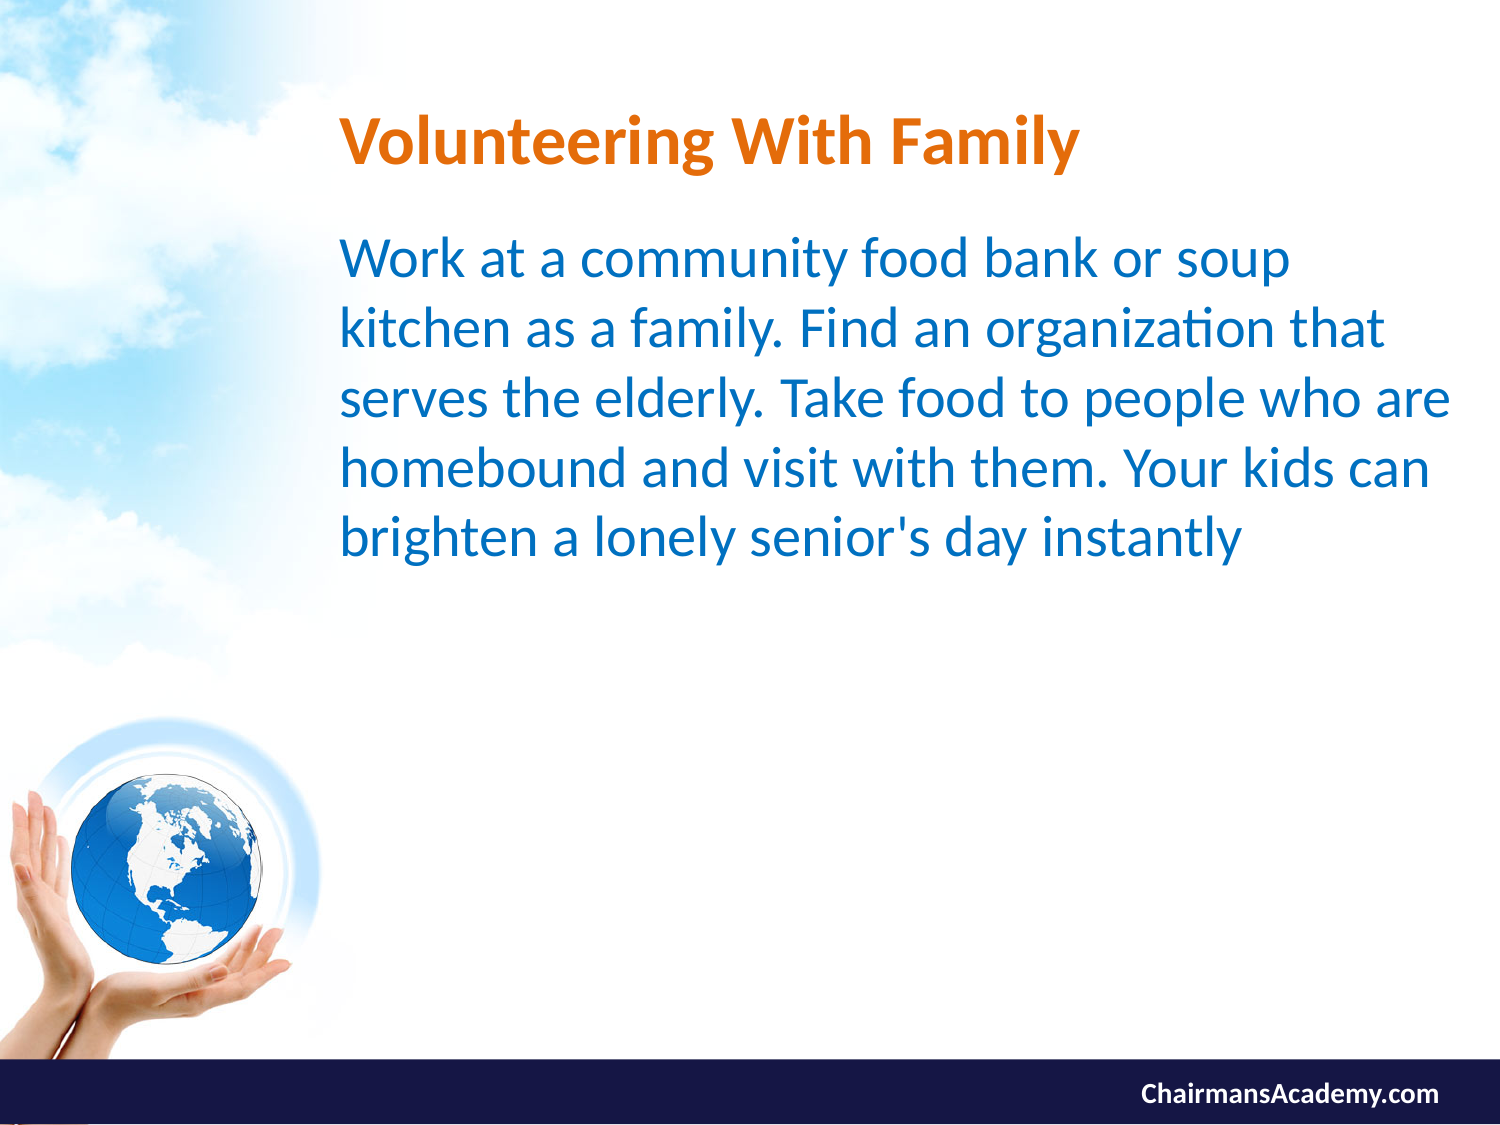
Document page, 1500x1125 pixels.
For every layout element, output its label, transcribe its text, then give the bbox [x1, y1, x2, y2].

picture [0, 0, 1500, 1059]
title Volunteering With Family [324, 86, 1476, 187]
list Work at a community food bank or soup kitchen as a family. Find an organization that serves the elderly. Take food to people who are homebound and visit with them. Your kids can brighten a lonely senior's day instantly [324, 211, 1476, 964]
